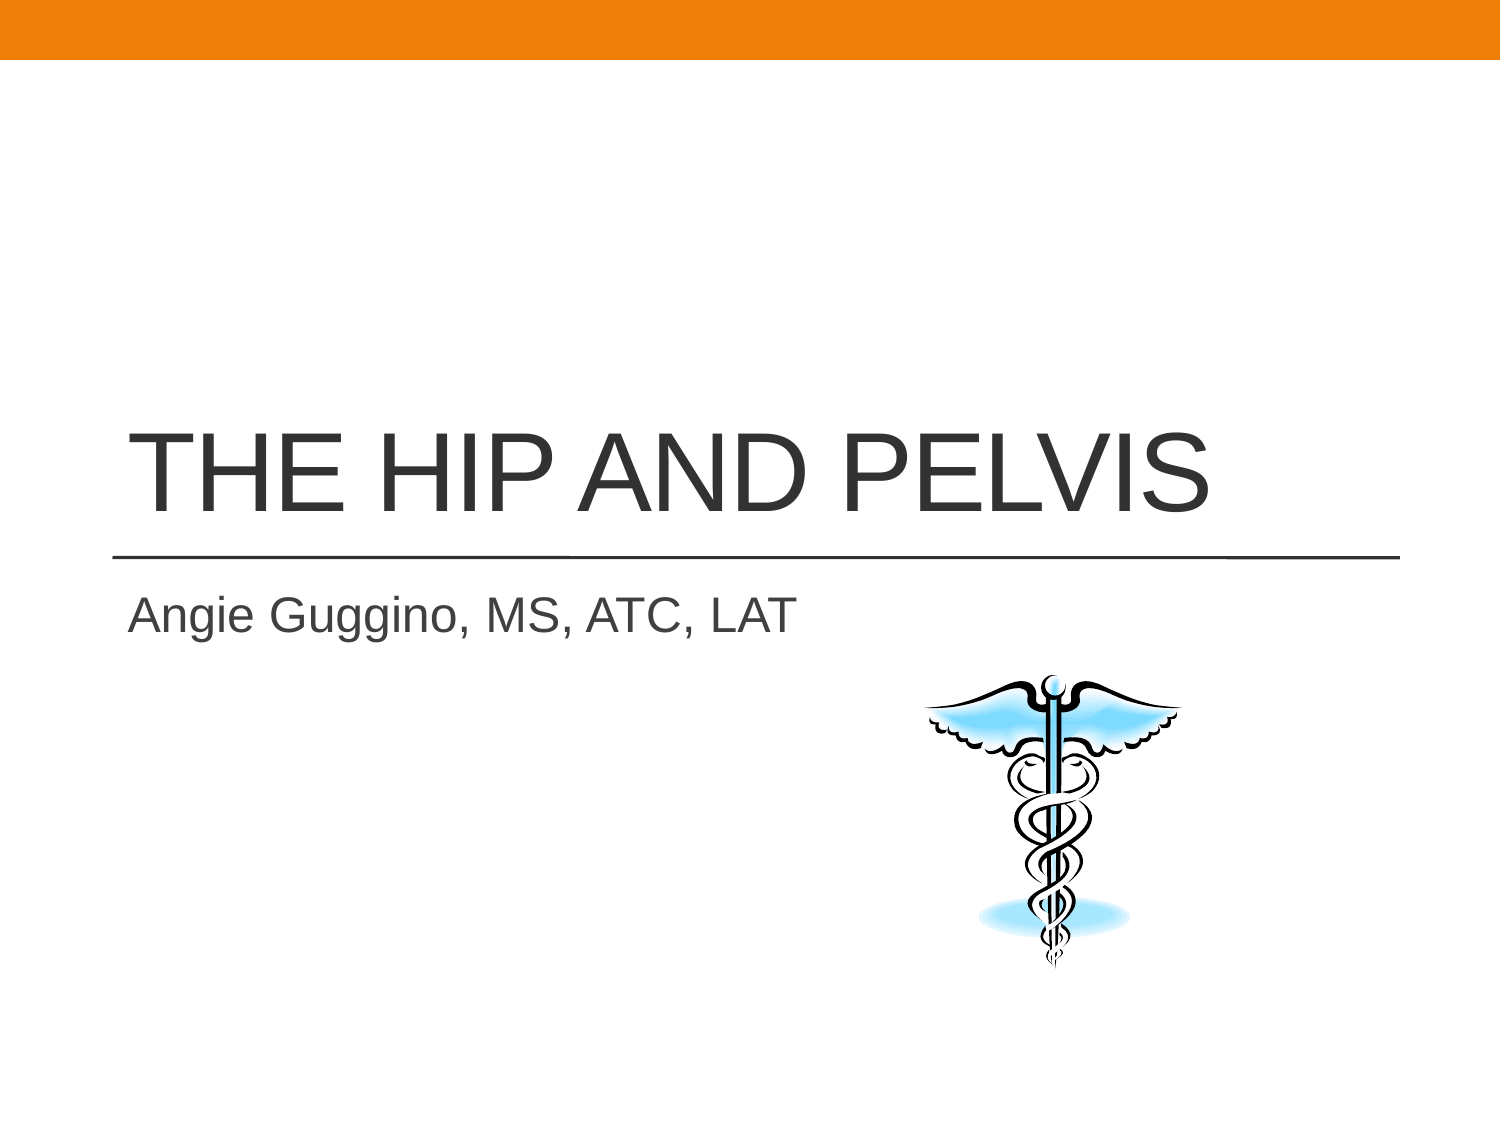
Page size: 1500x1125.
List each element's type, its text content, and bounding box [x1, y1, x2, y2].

title The Hip and Pelvis [112, 224, 1400, 542]
subtitle Angie Guggino, MS, ATC, LAT [112, 575, 1163, 863]
picture [924, 674, 1183, 972]
